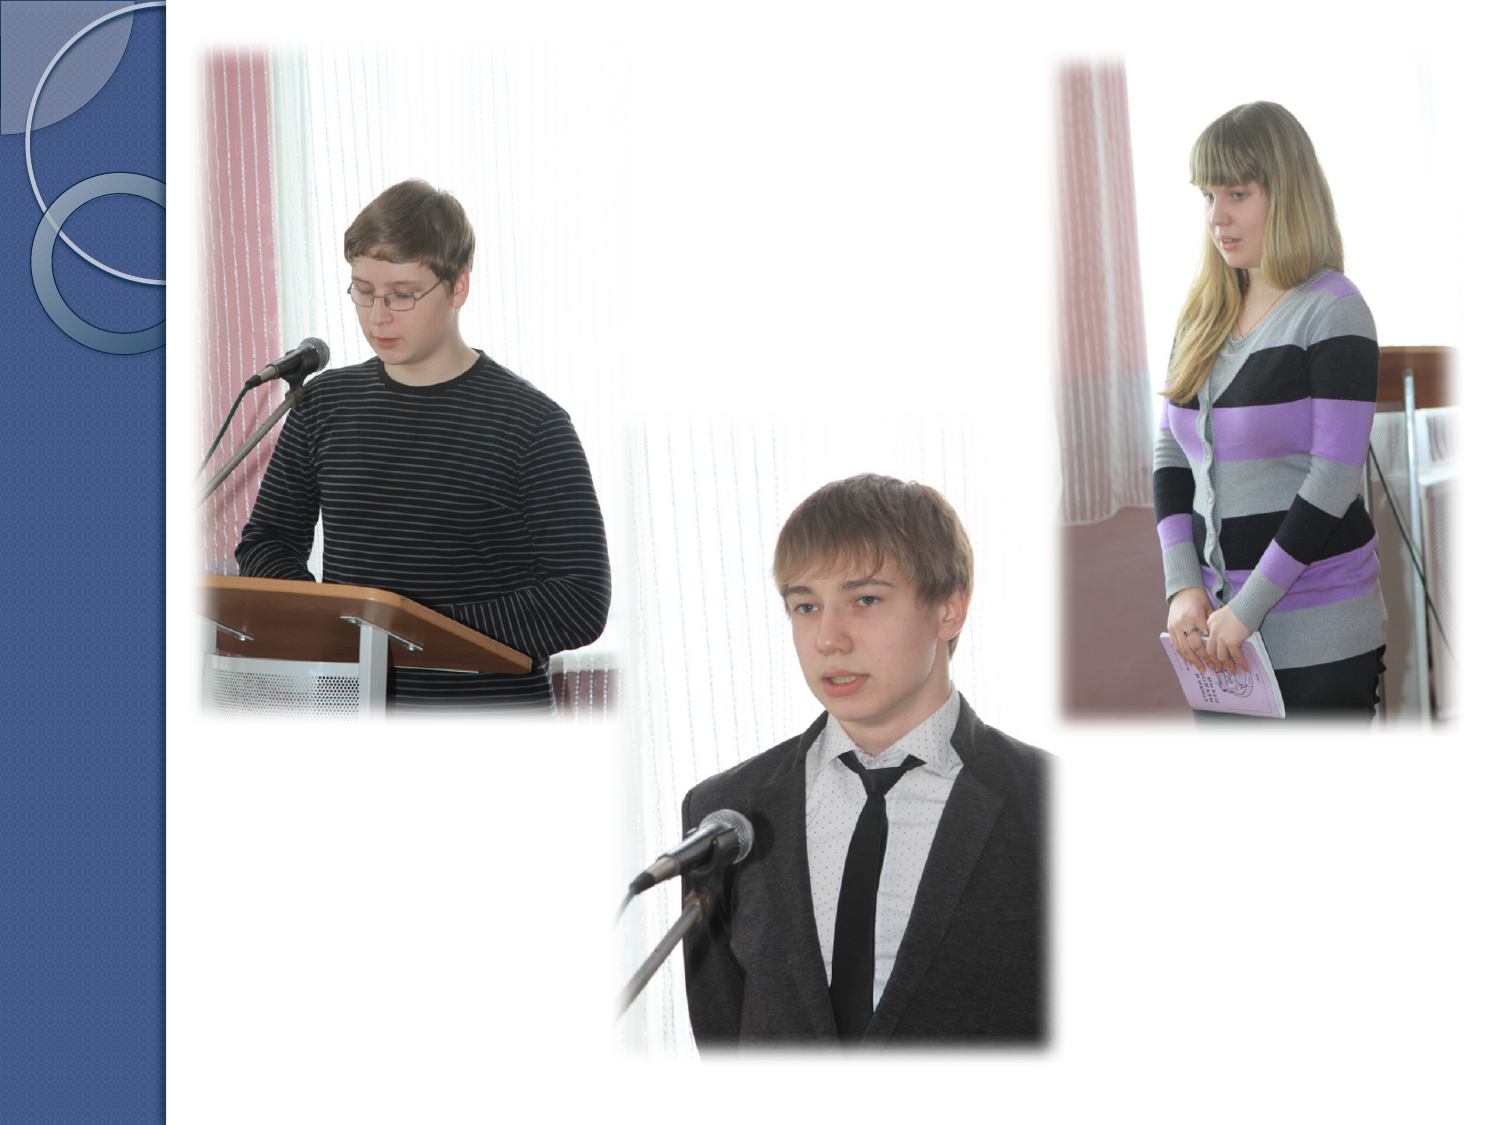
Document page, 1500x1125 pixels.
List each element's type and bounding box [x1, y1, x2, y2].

picture [187, 34, 1067, 1067]
list [1042, 46, 1465, 739]
